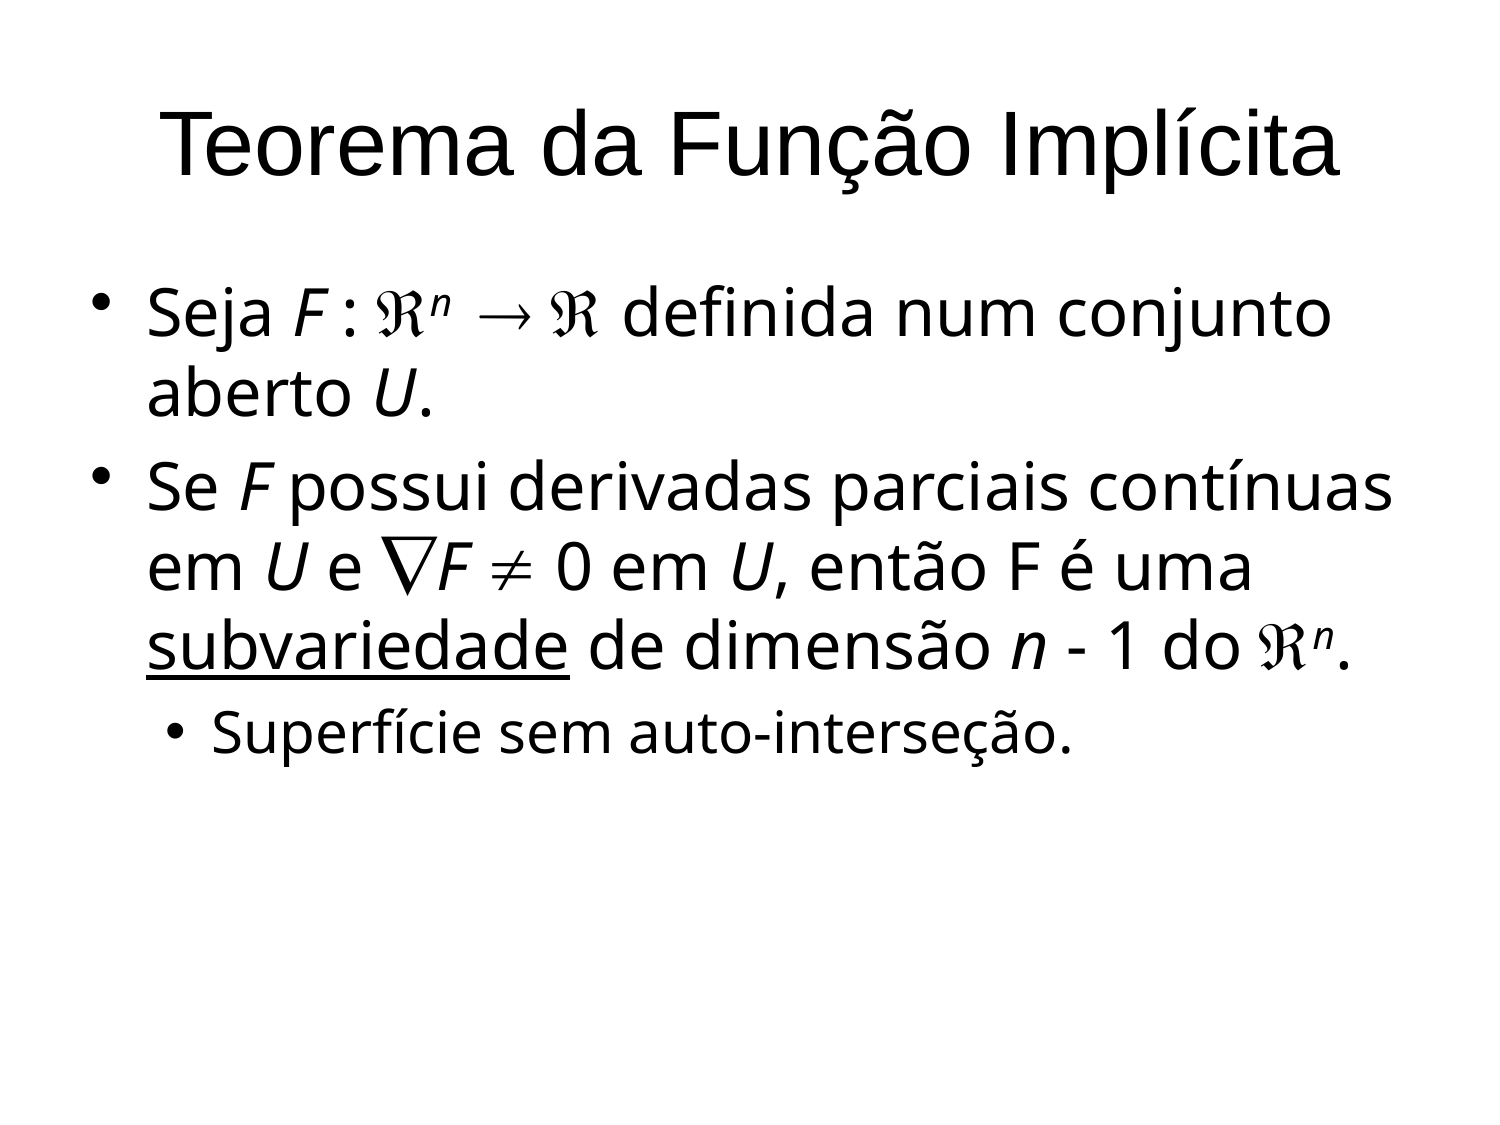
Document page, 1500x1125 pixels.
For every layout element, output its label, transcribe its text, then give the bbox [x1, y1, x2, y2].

title Teorema da Função Implícita [75, 45, 1425, 233]
list Seja F : n   definida num conjunto aberto U. Se F possui derivadas parciais contínuas em U e F  0 em U, então F é uma subvariedade de dimensão n - 1 do n. Superfície sem auto-interseção. [75, 262, 1425, 1005]
